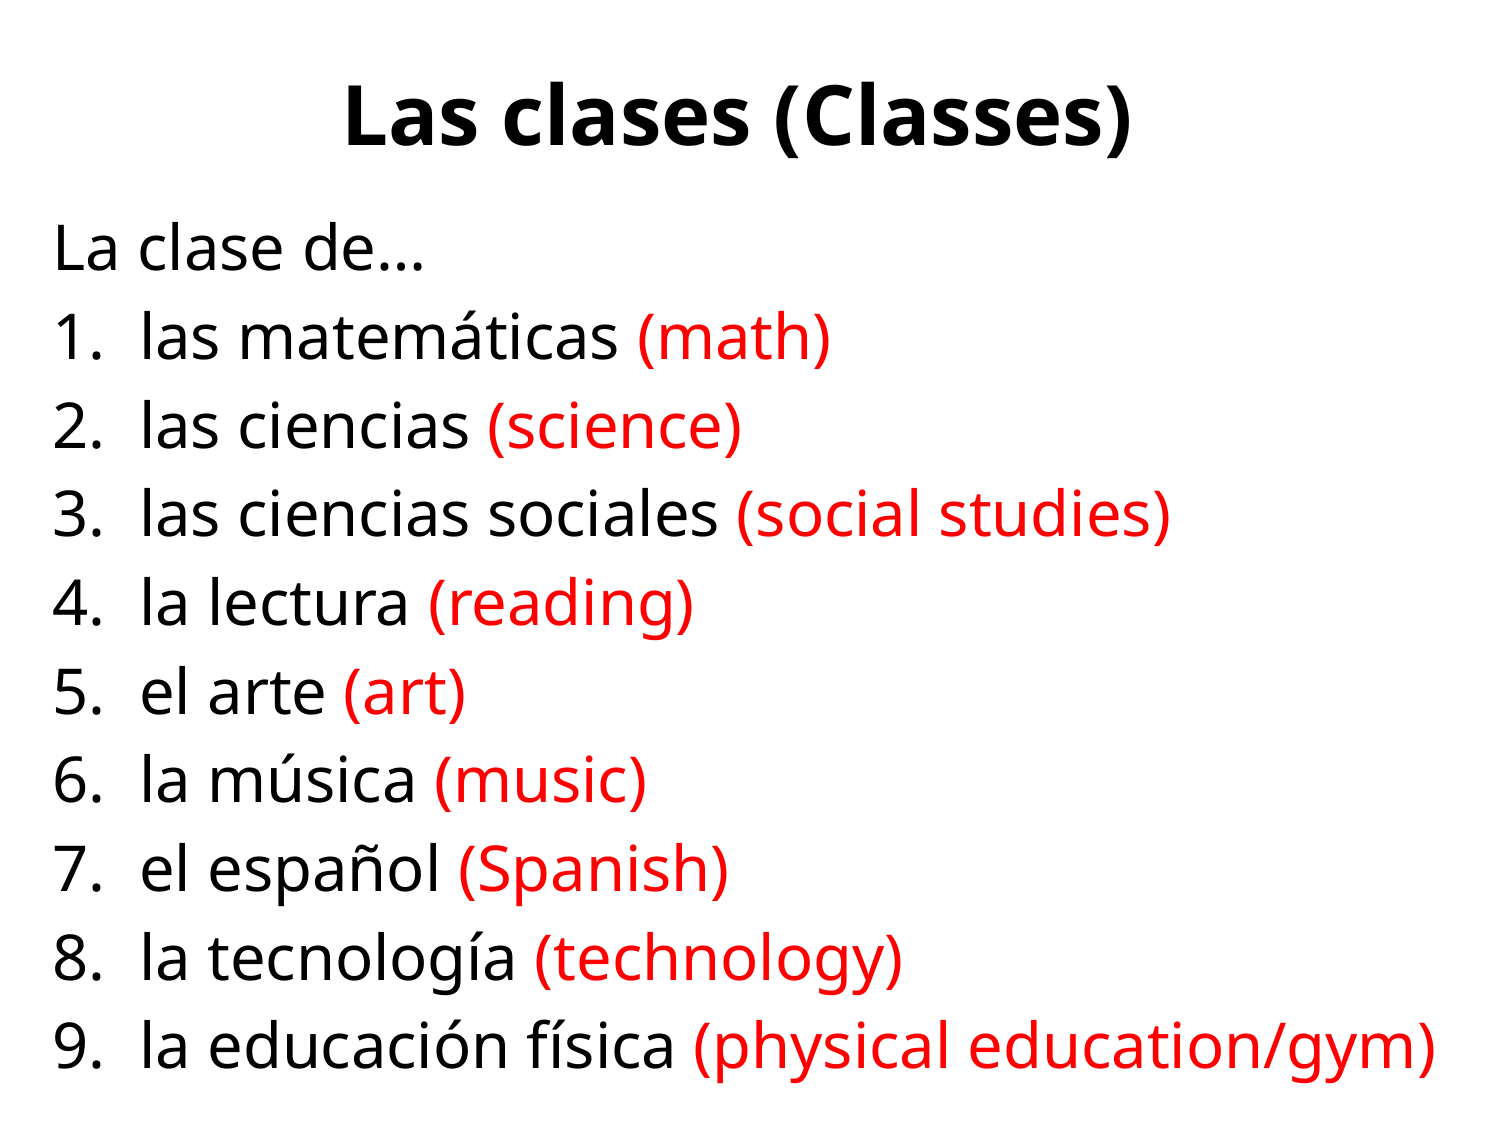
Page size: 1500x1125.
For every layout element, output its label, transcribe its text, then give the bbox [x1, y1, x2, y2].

subtitle La clase de… las matemáticas (math) las ciencias (science) las ciencias sociales (social studies) la lectura (reading) el arte (art) la música (music) el español (Spanish) la tecnología (technology) la educación física (physical education/gym) [37, 200, 1475, 1100]
title Las clases (Classes) [99, 12, 1375, 200]
